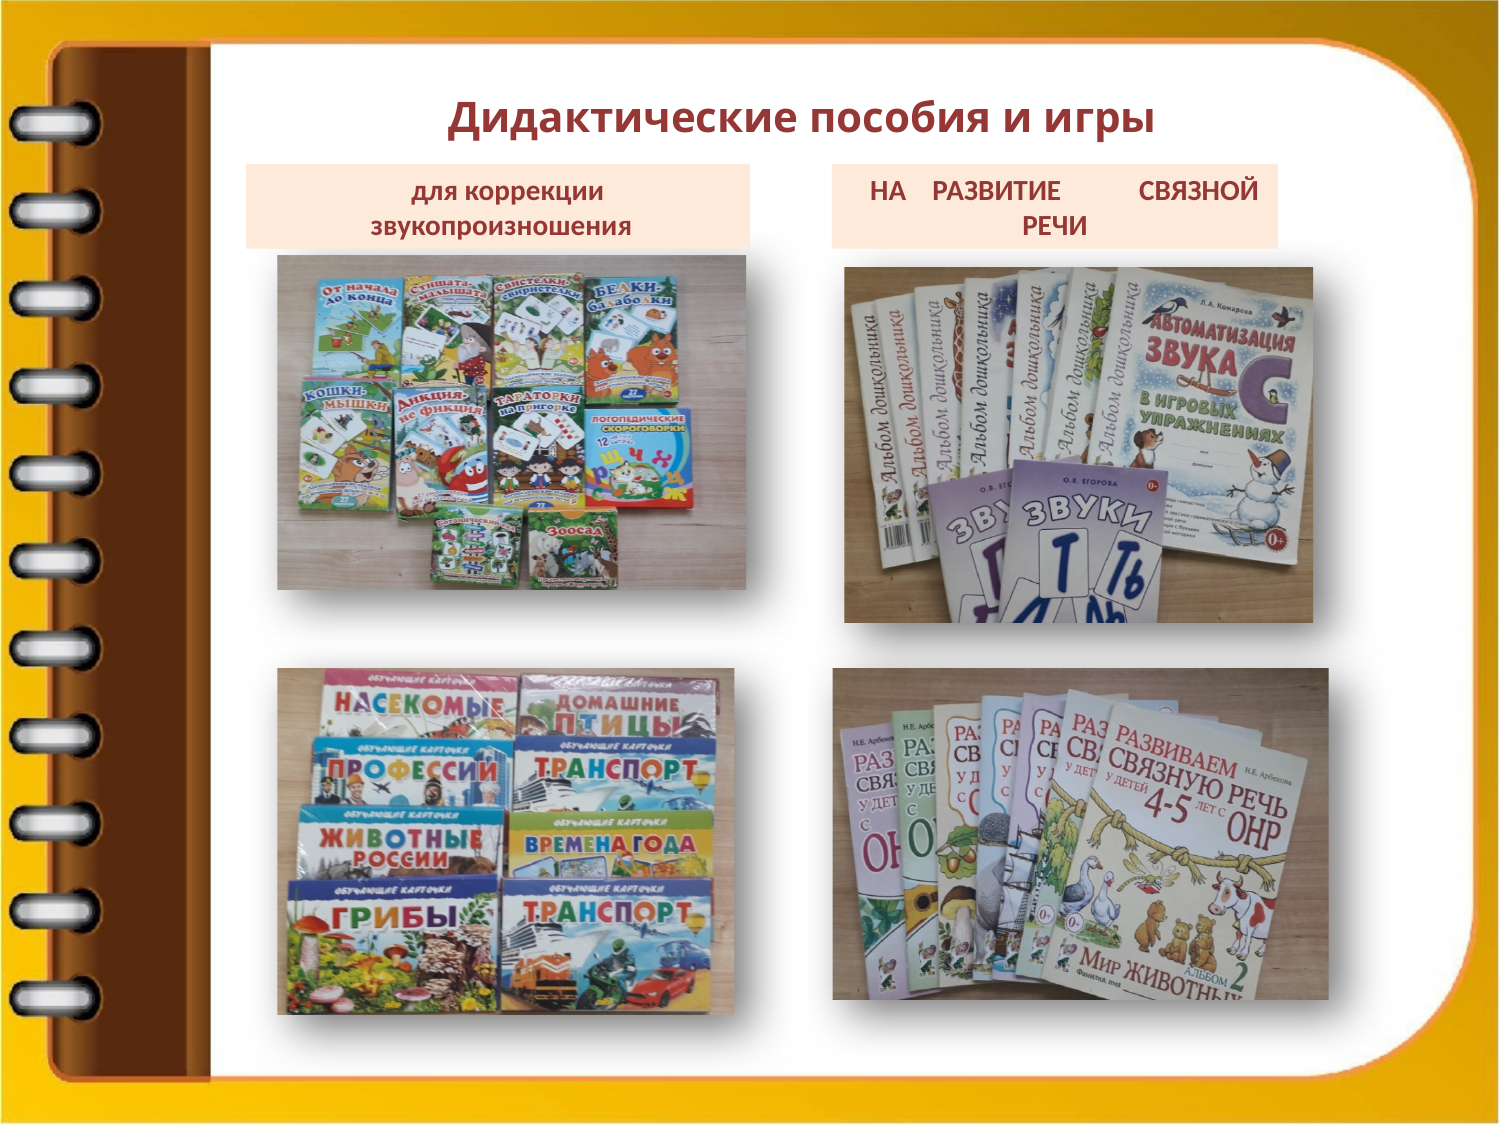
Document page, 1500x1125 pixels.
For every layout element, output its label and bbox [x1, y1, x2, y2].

picture [0, 0, 1500, 1125]
list [277, 255, 747, 591]
list [277, 668, 735, 1016]
